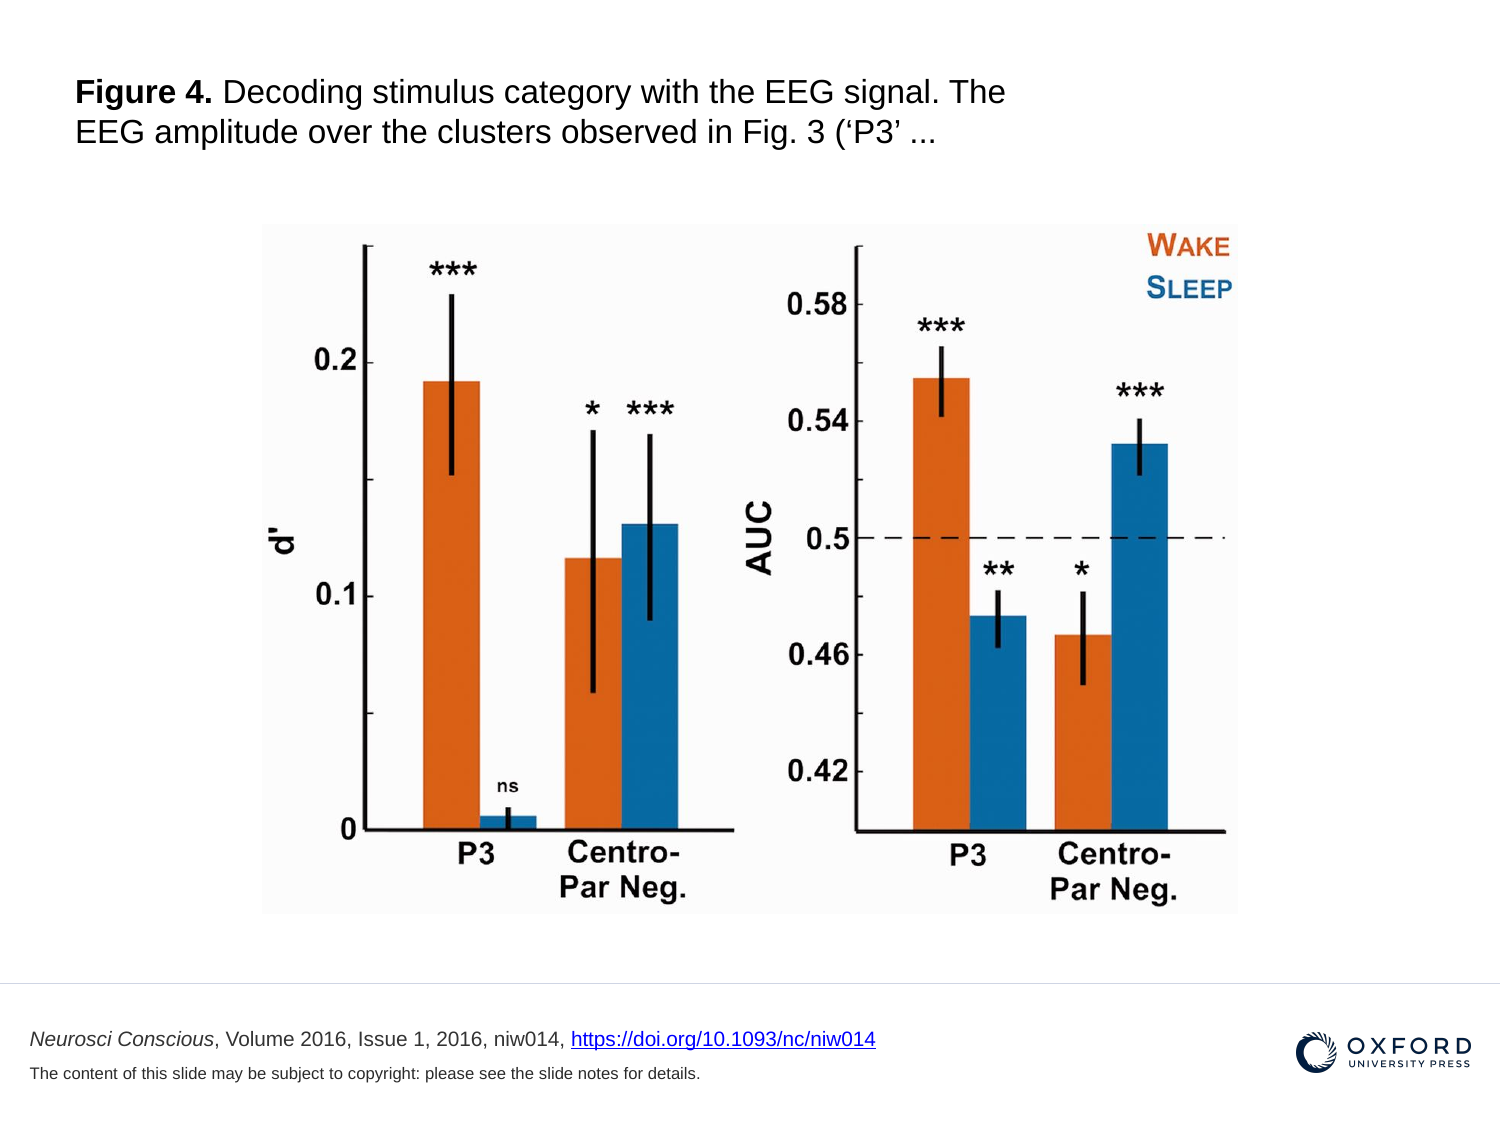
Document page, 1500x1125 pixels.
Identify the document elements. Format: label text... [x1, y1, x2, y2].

footer Neurosci Conscious, Volume 2016, Issue 1, 2016, niw014, https://doi.org/10.1093/nc/niw014 The content of this slide may be subject to copyright: please see the slide notes for details. [0, 983, 1260, 1125]
picture [262, 224, 1238, 914]
picture [1296, 1032, 1471, 1073]
title Figure 4. Decoding stimulus category with the EEG signal. The EEG amplitude over the clusters observed in Fig. 3 (‘P3’ ... [75, 69, 1078, 171]
